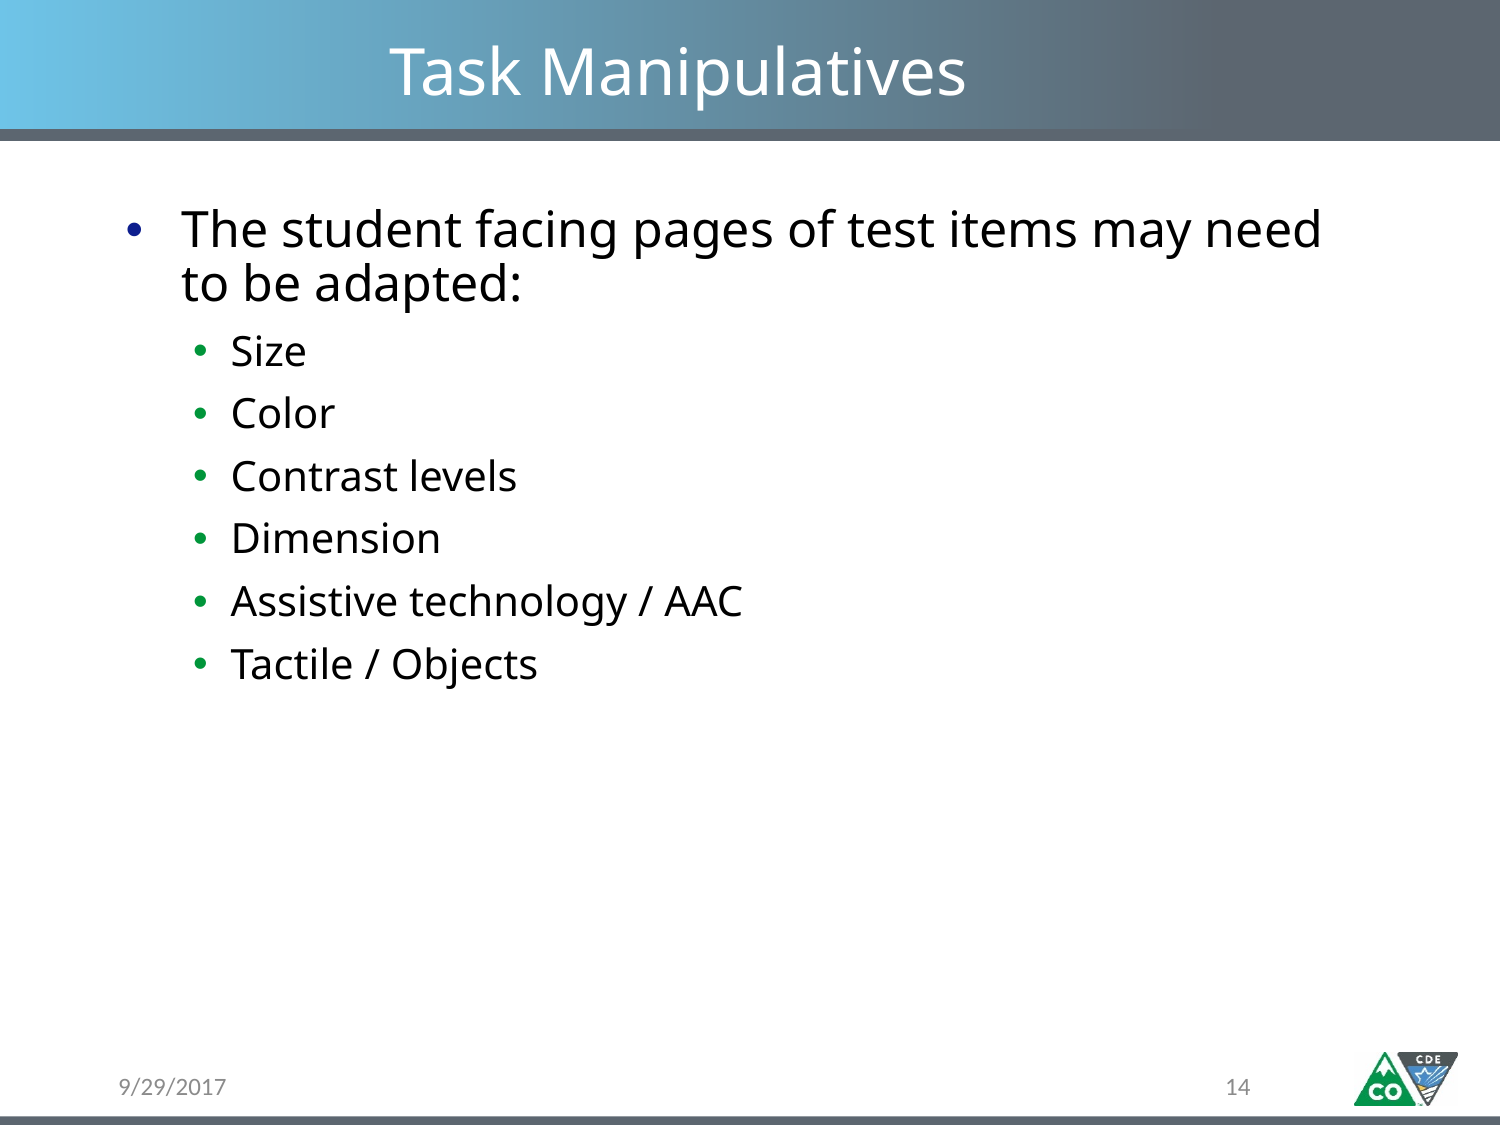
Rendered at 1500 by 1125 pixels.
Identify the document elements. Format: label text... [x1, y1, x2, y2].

title Task Manipulatives [31, 31, 1326, 117]
list The student facing pages of test items may need to be adapted: Size Color Contrast levels Dimension Assistive technology / AAC Tactile / Objects [103, 197, 1397, 1024]
picture [1354, 1052, 1458, 1106]
